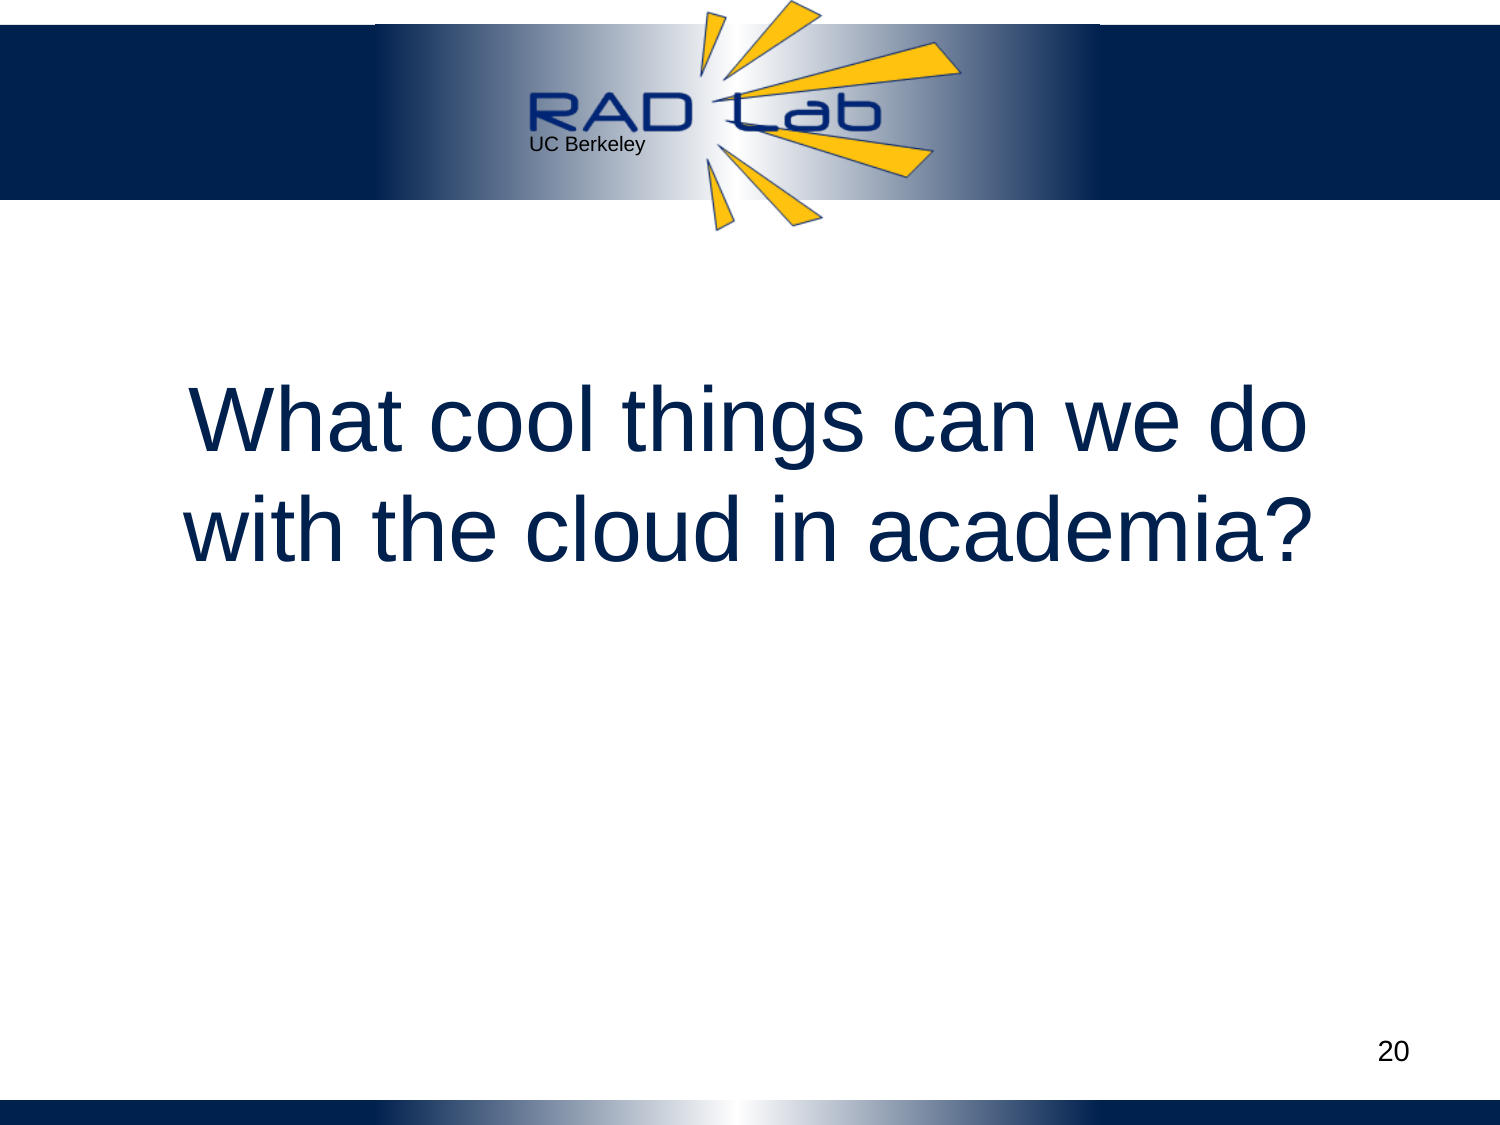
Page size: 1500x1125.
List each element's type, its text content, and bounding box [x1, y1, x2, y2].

picture [525, 0, 963, 232]
slide_number 20 [1074, 1024, 1426, 1103]
title What cool things can we do with the cloud in academia? [112, 349, 1388, 591]
